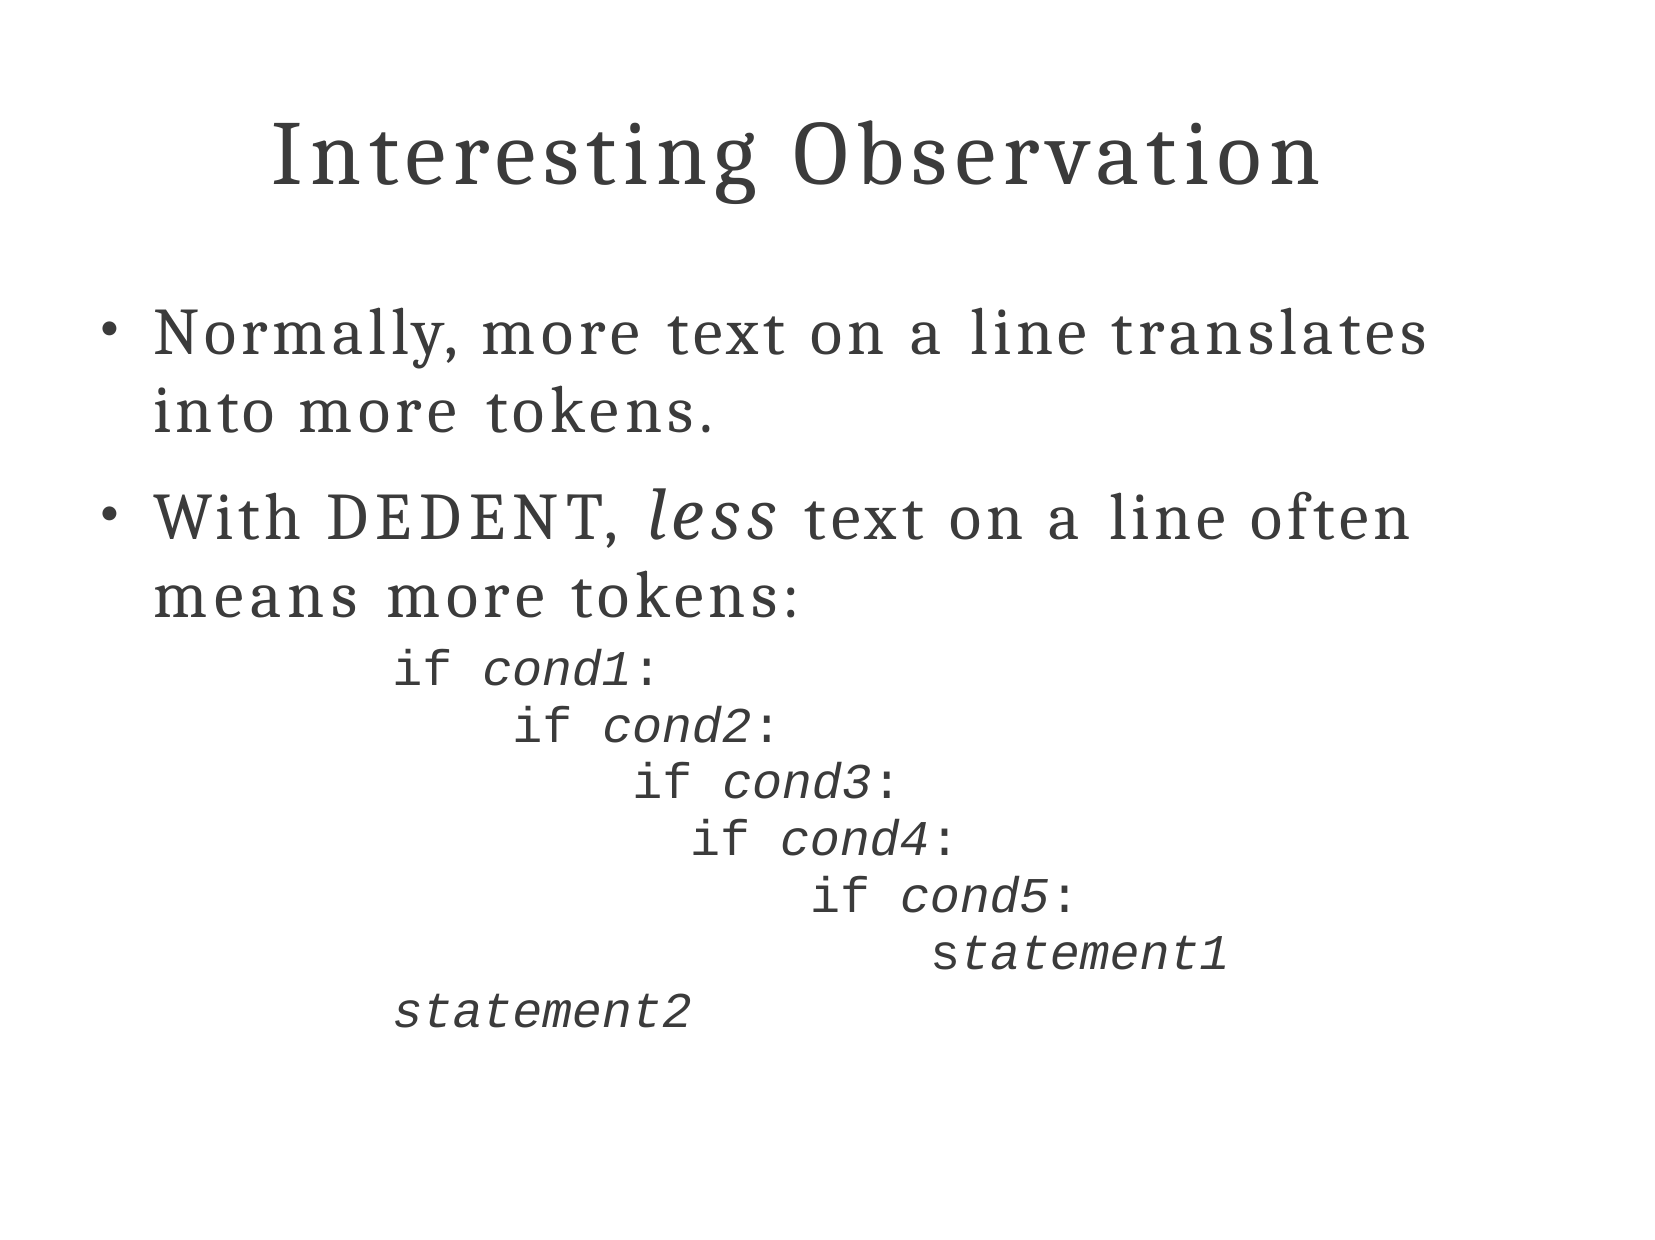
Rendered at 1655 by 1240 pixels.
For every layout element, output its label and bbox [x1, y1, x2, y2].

title [269, 91, 1383, 267]
list [80, 267, 1574, 1038]
